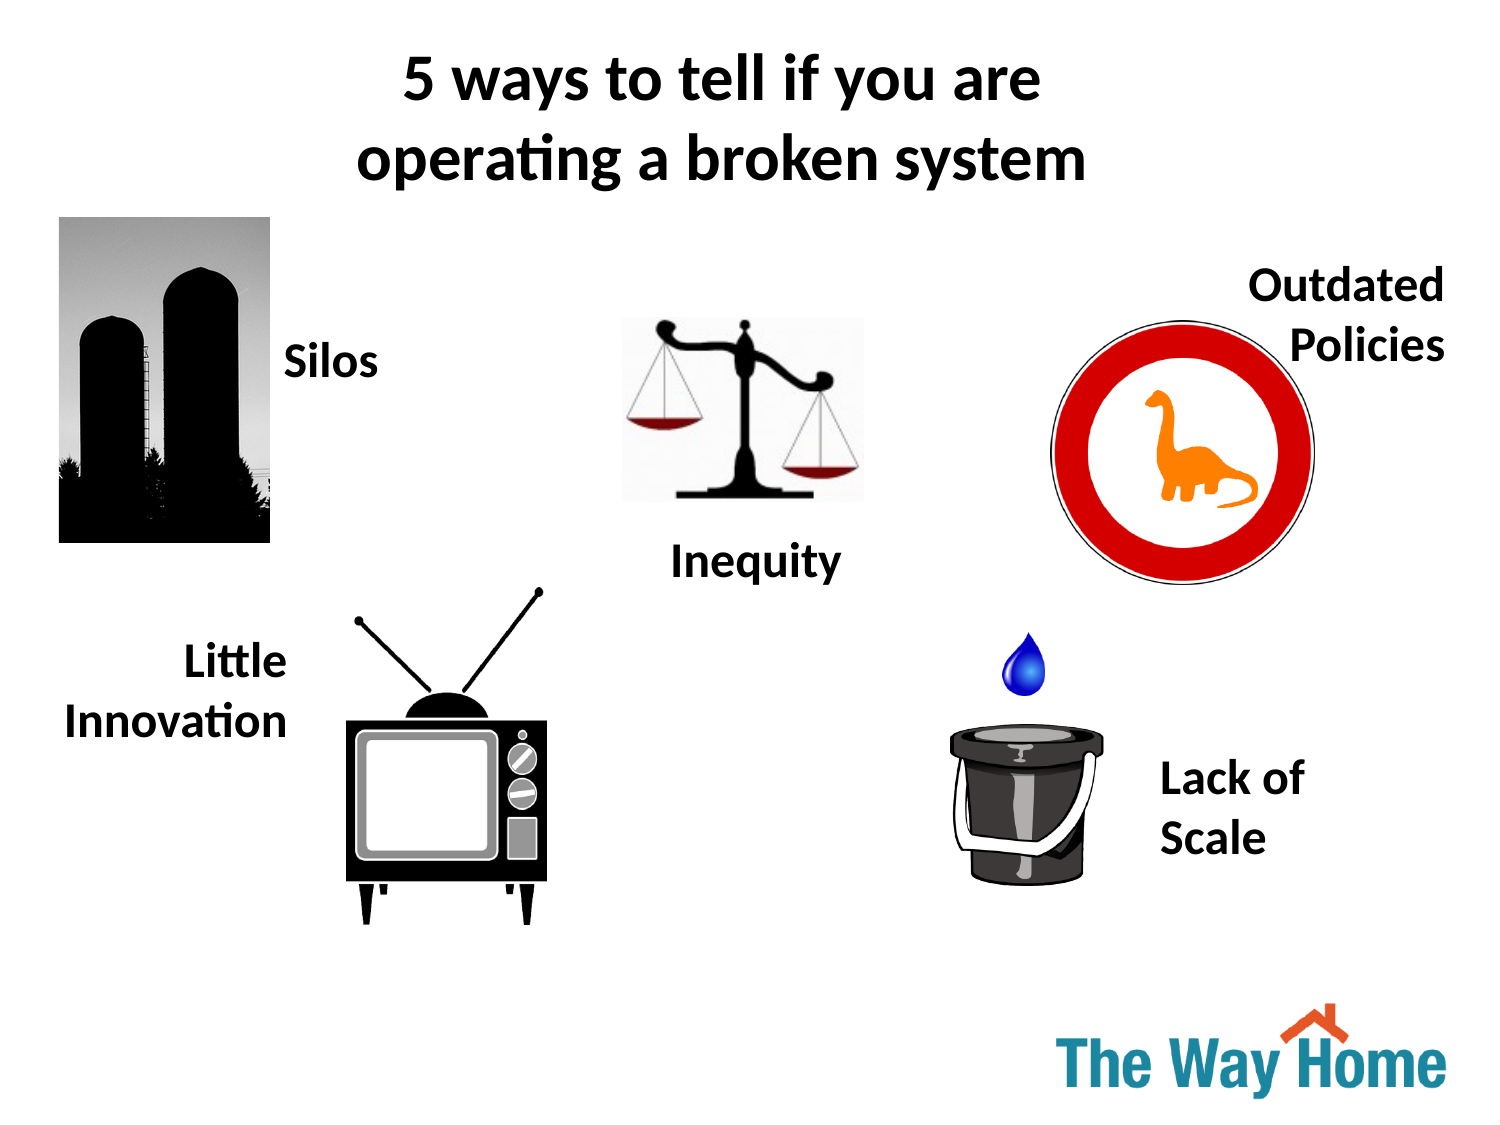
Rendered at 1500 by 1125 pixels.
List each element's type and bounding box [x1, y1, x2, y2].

picture [346, 587, 547, 925]
picture [1002, 632, 1045, 696]
picture [1036, 999, 1465, 1102]
picture [950, 724, 1114, 886]
picture [58, 217, 270, 543]
picture [622, 317, 864, 502]
picture [1050, 320, 1315, 585]
